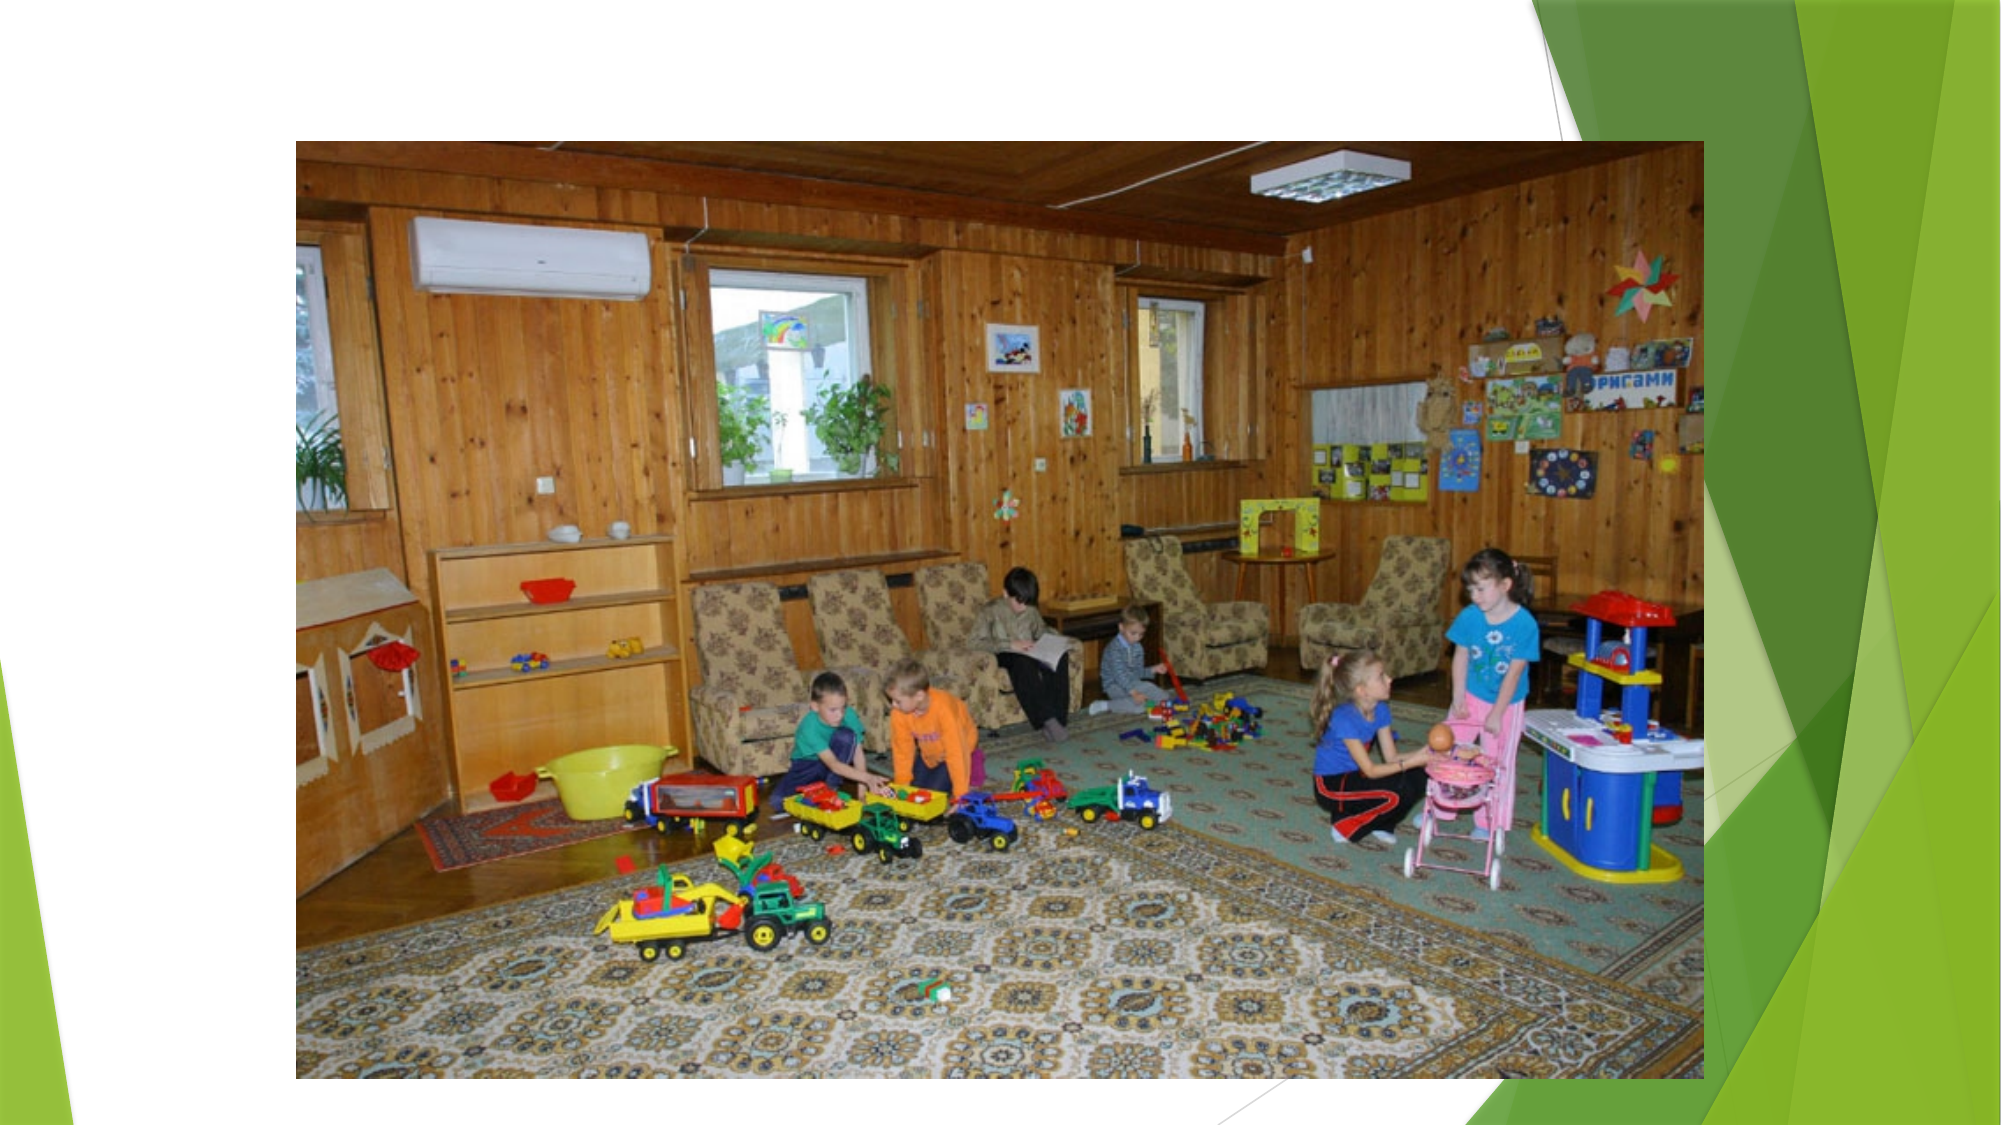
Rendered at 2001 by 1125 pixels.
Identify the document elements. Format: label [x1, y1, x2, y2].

list [296, 141, 1704, 1080]
